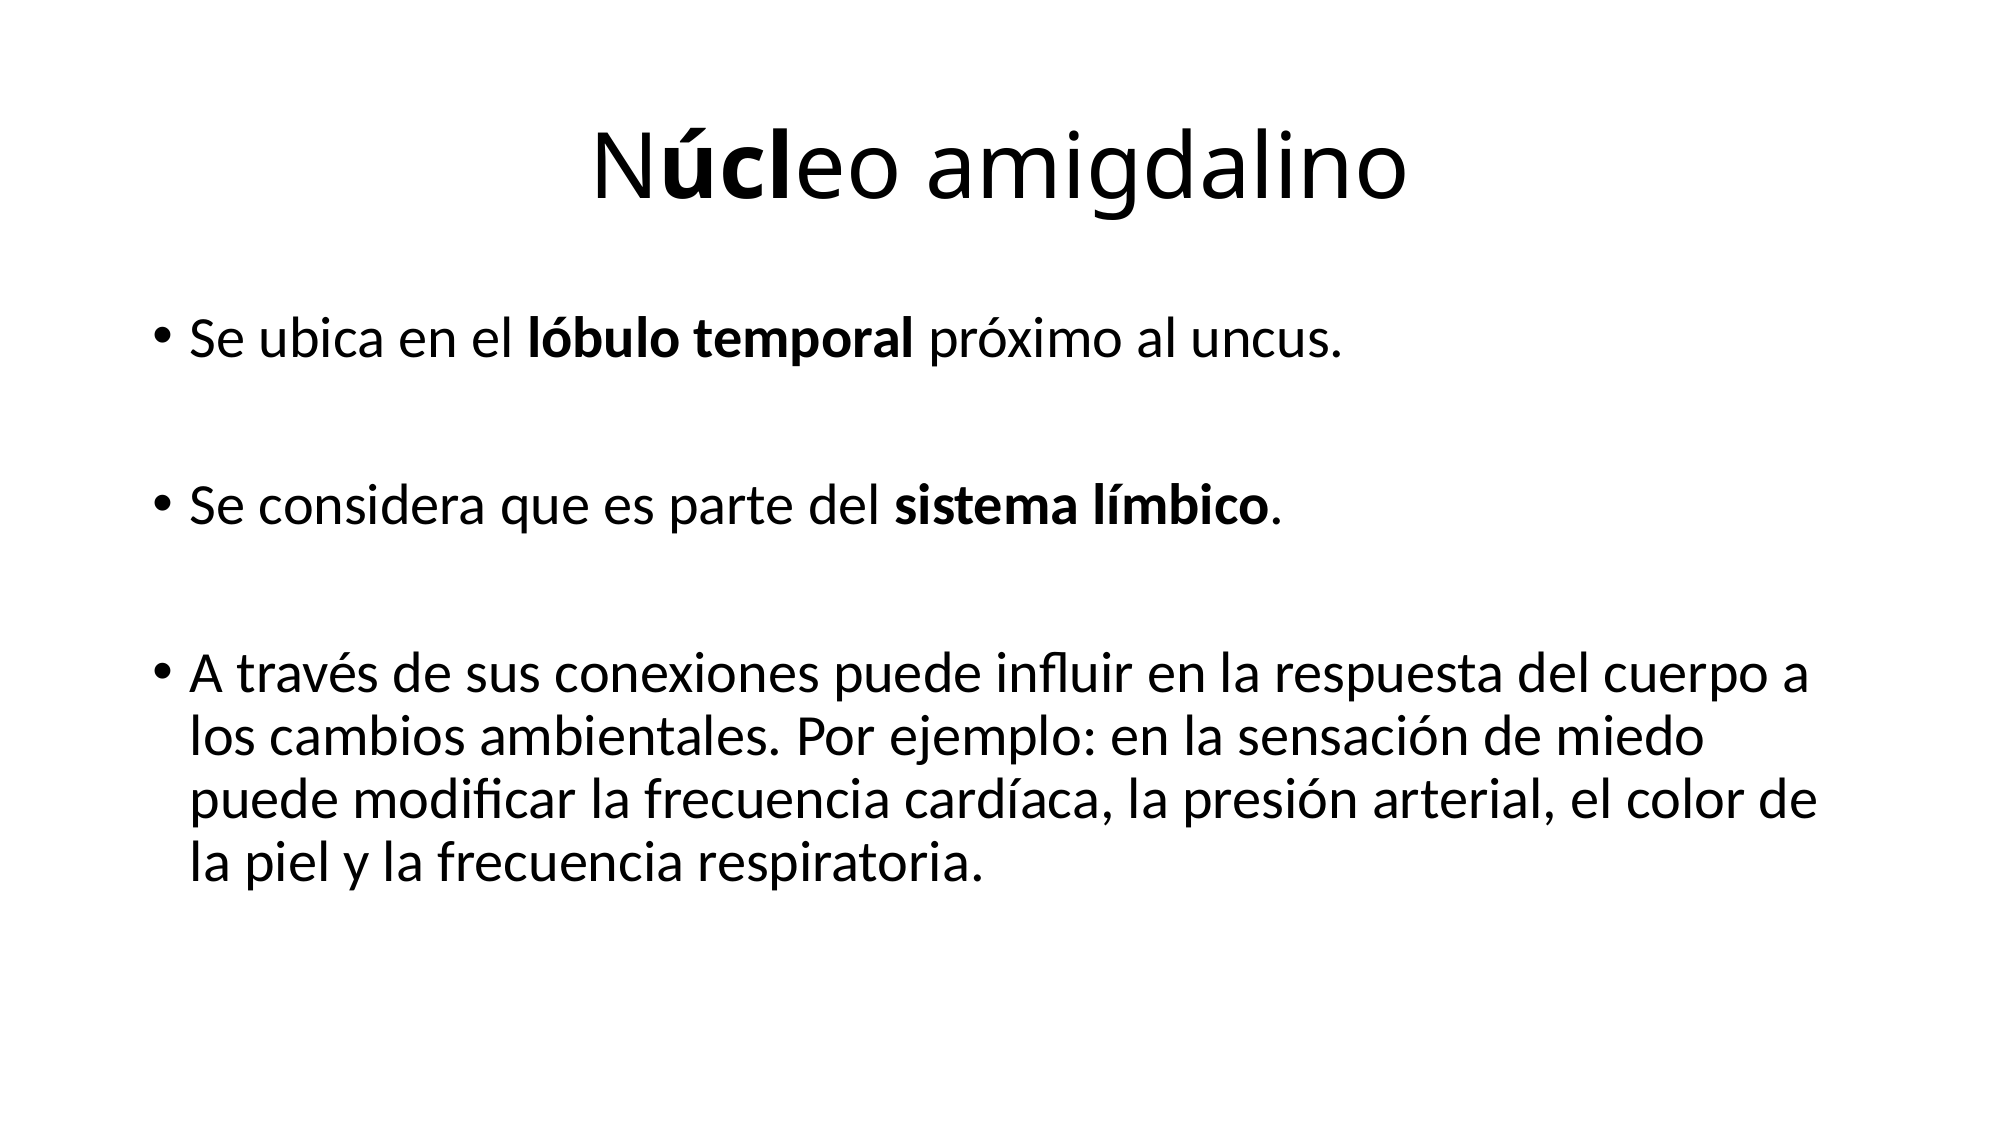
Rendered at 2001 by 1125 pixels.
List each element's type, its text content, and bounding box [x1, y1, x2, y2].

list Se ubica en el lóbulo temporal próximo al uncus. Se considera que es parte del sistema límbico. A través de sus conexiones puede influir en la respuesta del cuerpo a los cambios ambientales. Por ejemplo: en la sensación de miedo puede modificar la frecuencia cardíaca, la presión arterial, el color de la piel y la frecuencia respiratoria. [137, 299, 1863, 1014]
title Núcleo amigdalino [137, 59, 1863, 278]
